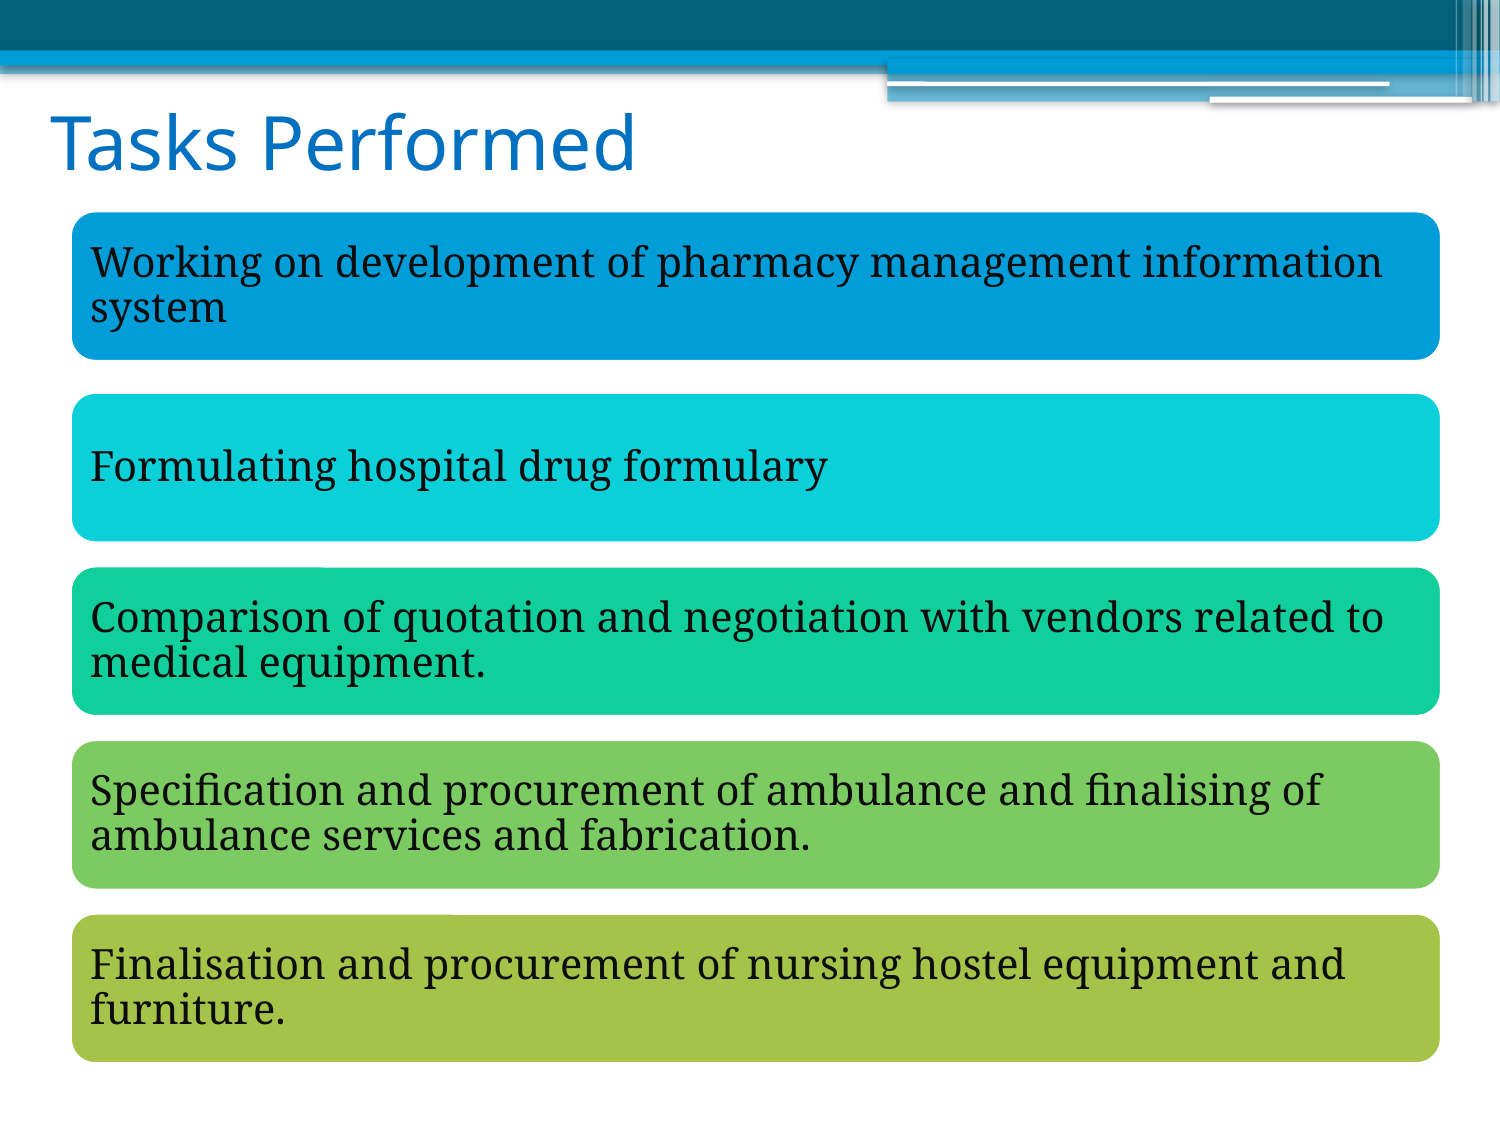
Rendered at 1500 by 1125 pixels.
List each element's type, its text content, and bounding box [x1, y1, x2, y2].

title Tasks Performed [35, 82, 1386, 200]
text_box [70, 210, 1442, 1072]
